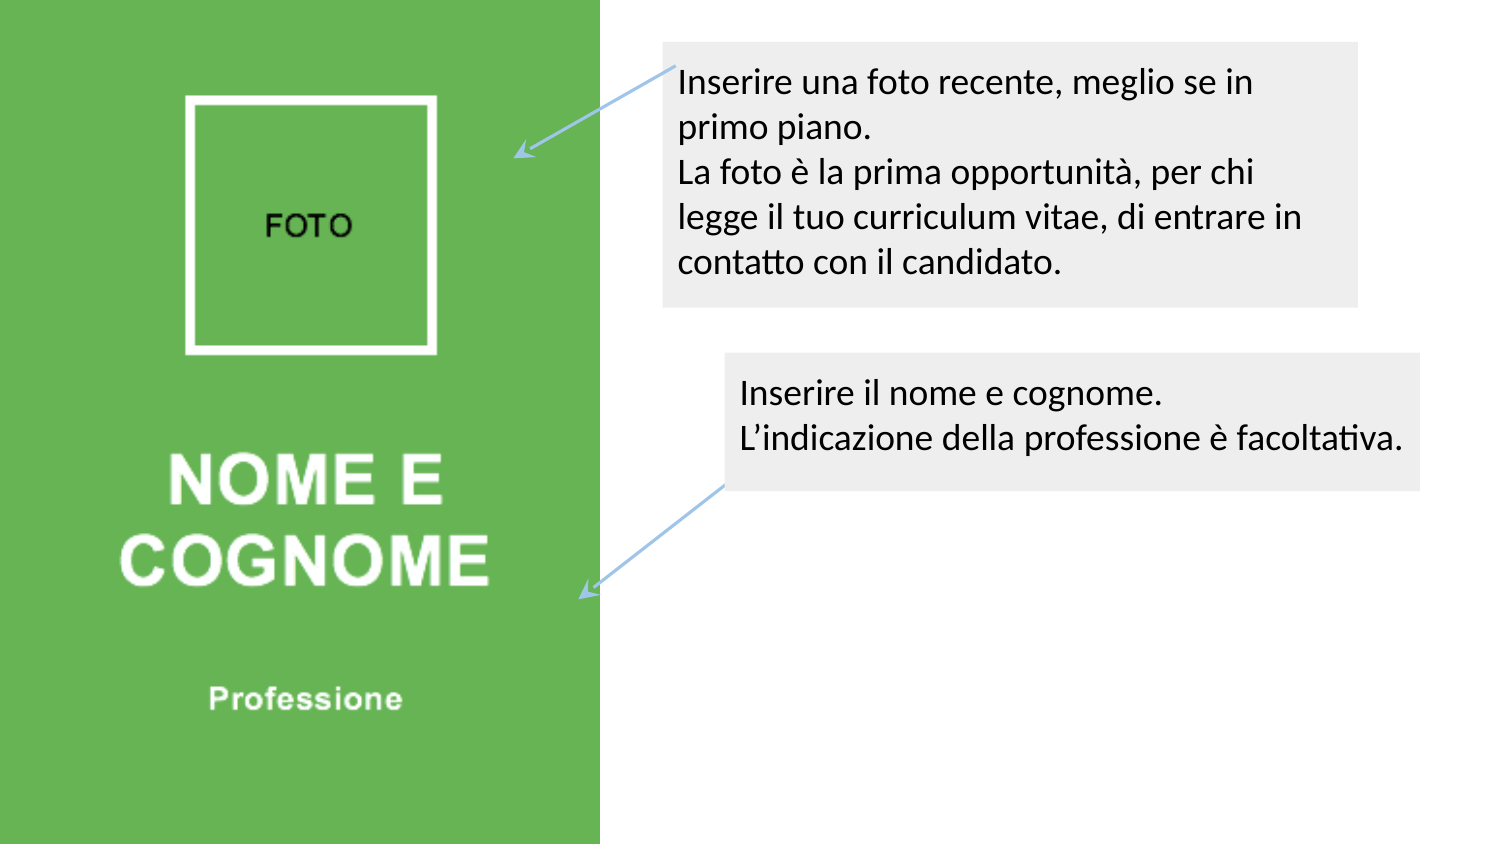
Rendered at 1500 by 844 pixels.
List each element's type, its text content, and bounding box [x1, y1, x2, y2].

picture [0, 0, 601, 844]
text_box Inserire una foto recente, meglio se in primo piano. La foto è la prima opportunità, per chi legge il tuo curriculum vitae, di entrare in contatto con il candidato. [662, 41, 1358, 308]
text_box Inserire il nome e cognome. L’indicazione della professione è facoltativa. [724, 352, 1420, 492]
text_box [512, 65, 676, 159]
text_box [578, 421, 807, 600]
